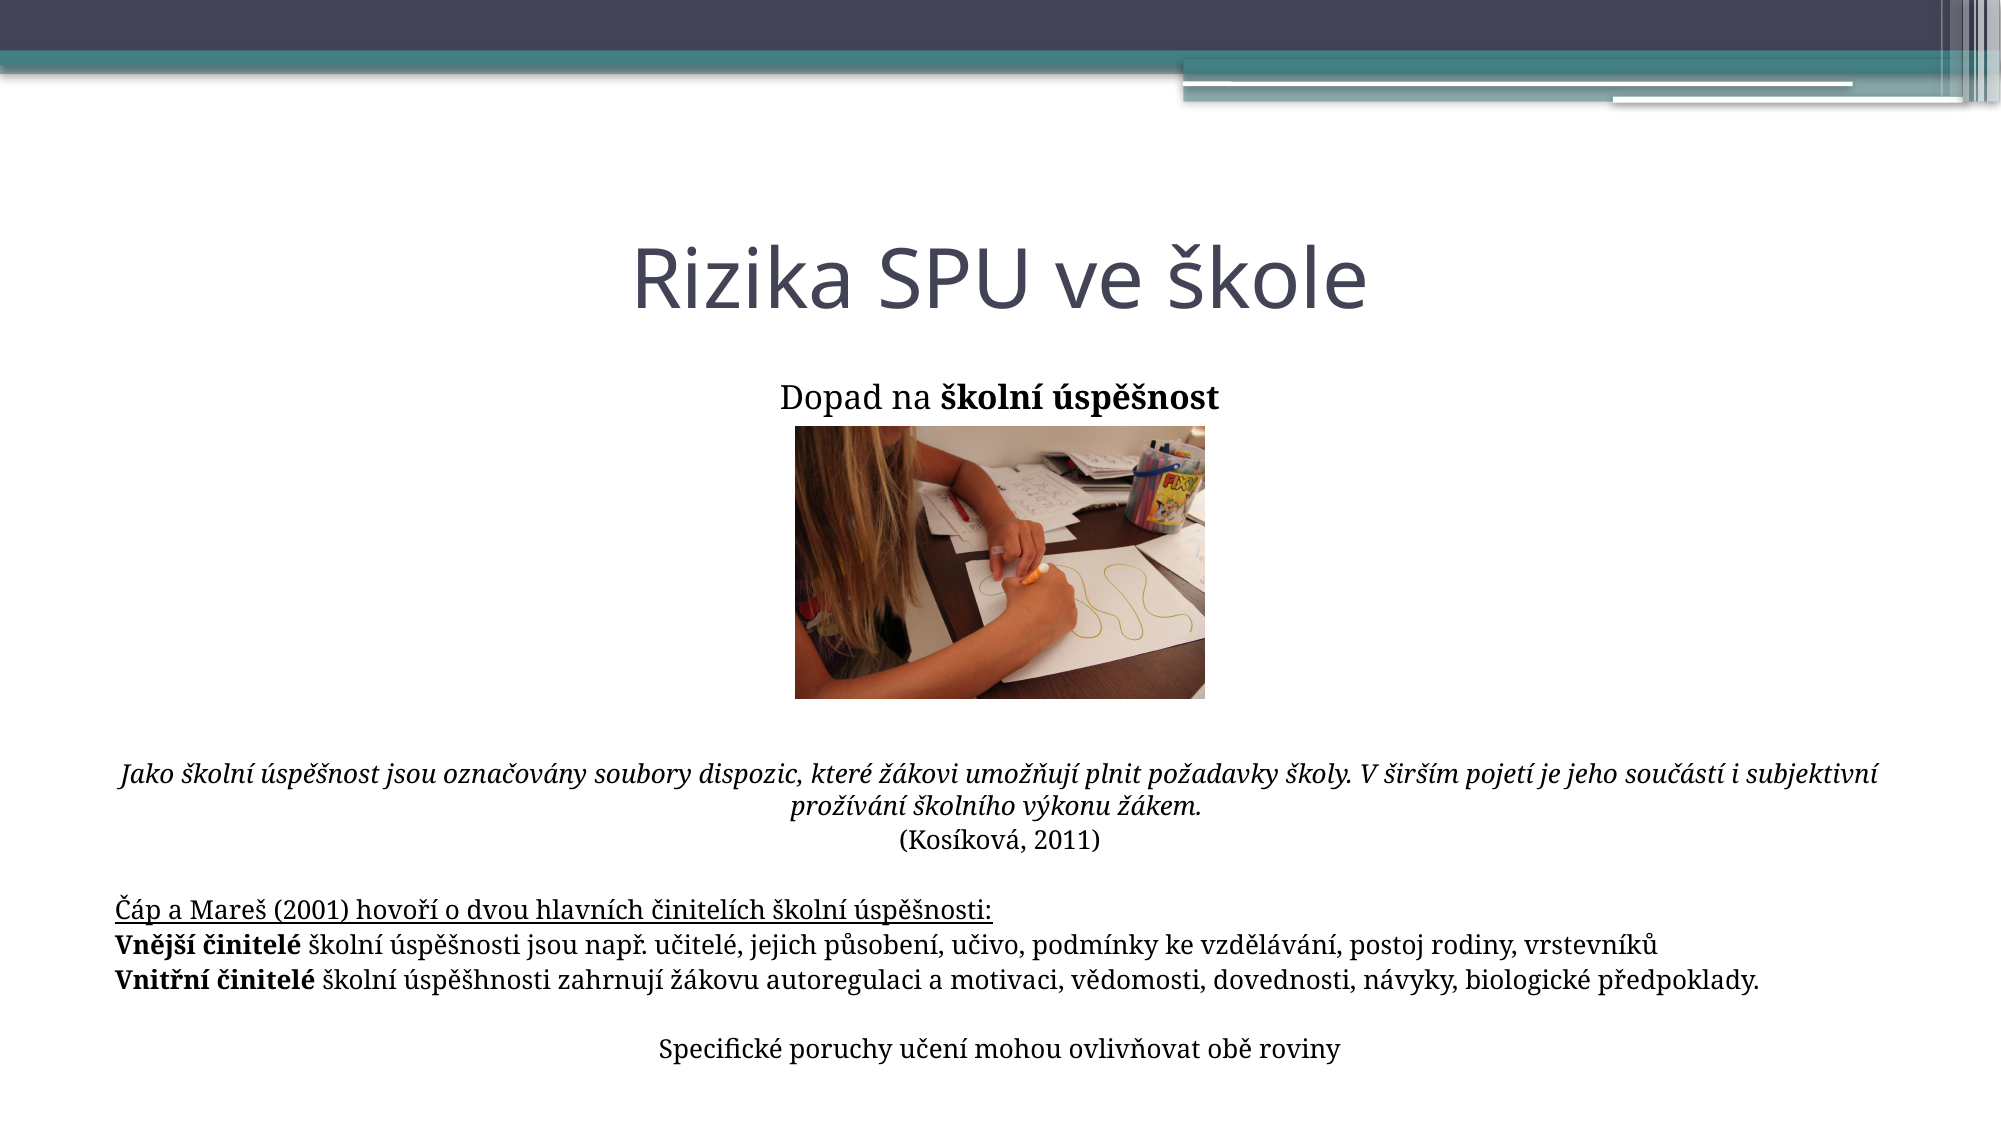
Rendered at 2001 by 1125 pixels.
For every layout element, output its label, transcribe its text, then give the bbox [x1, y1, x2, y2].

list Dopad na školní úspěšnost Jako školní úspěšnost jsou označovány soubory dispozic, které žákovi umožňují plnit požadavky školy. V širším pojetí je jeho součástí i subjektivní prožívání školního výkonu žákem. (Kosíková, 2011) Čáp a Mareš (2001) hovoří o dvou hlavních činitelích školní úspěšnosti: Vnější činitelé školní úspěšnosti jsou např. učitelé, jejich působení, učivo, podmínky ke vzdělávání, postoj rodiny, vrstevníků Vnitřní činitelé školní úspěšhnosti zahrnují žákovu autoregulaci a motivaci, vědomosti, dovednosti, návyky, biologické předpoklady. Specifické poruchy učení mohou ovlivňovat obě roviny [99, 368, 1900, 1079]
picture [795, 425, 1205, 699]
title Rizika SPU ve škole [99, 187, 1900, 363]
